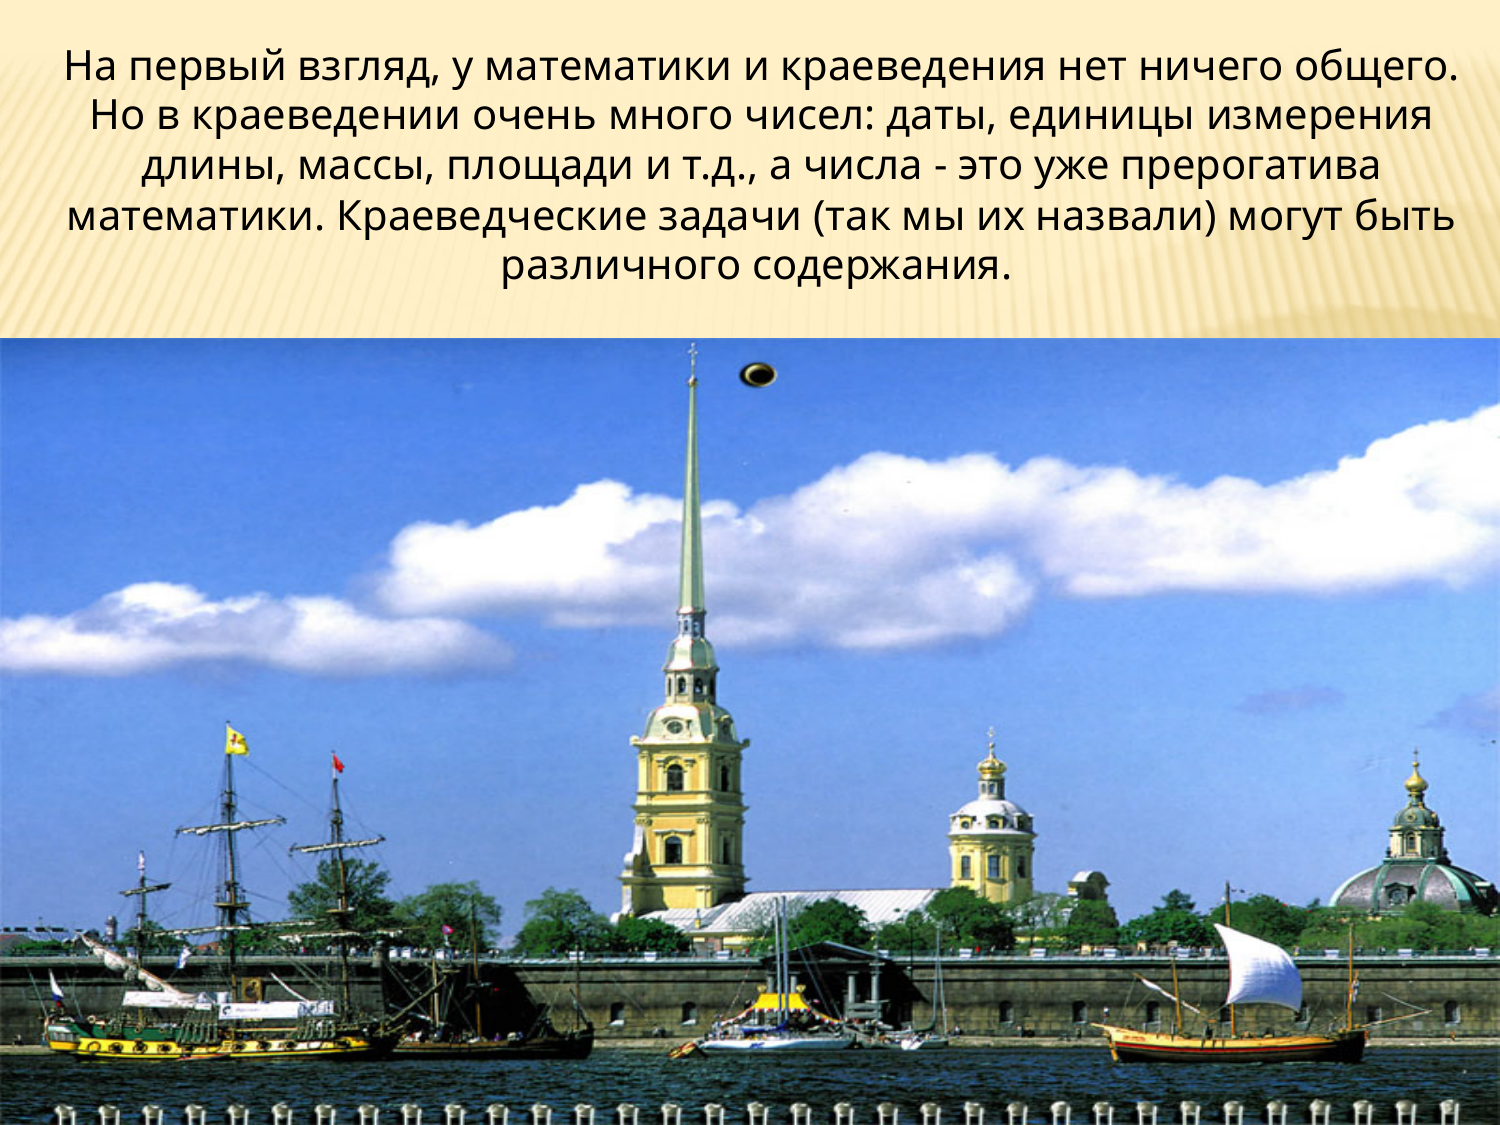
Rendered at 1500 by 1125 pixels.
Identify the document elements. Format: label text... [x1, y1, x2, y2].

text_box На первый взгляд, у математики и краеведения нет ничего общего. Но в краеведении очень много чисел: даты, единицы измерения длины, массы, площади и т.д., а числа - это уже прерогатива математики. Краеведческие задачи (так мы их назвали) могут быть различного содержания. [41, 30, 1483, 296]
picture [0, 337, 1500, 1125]
